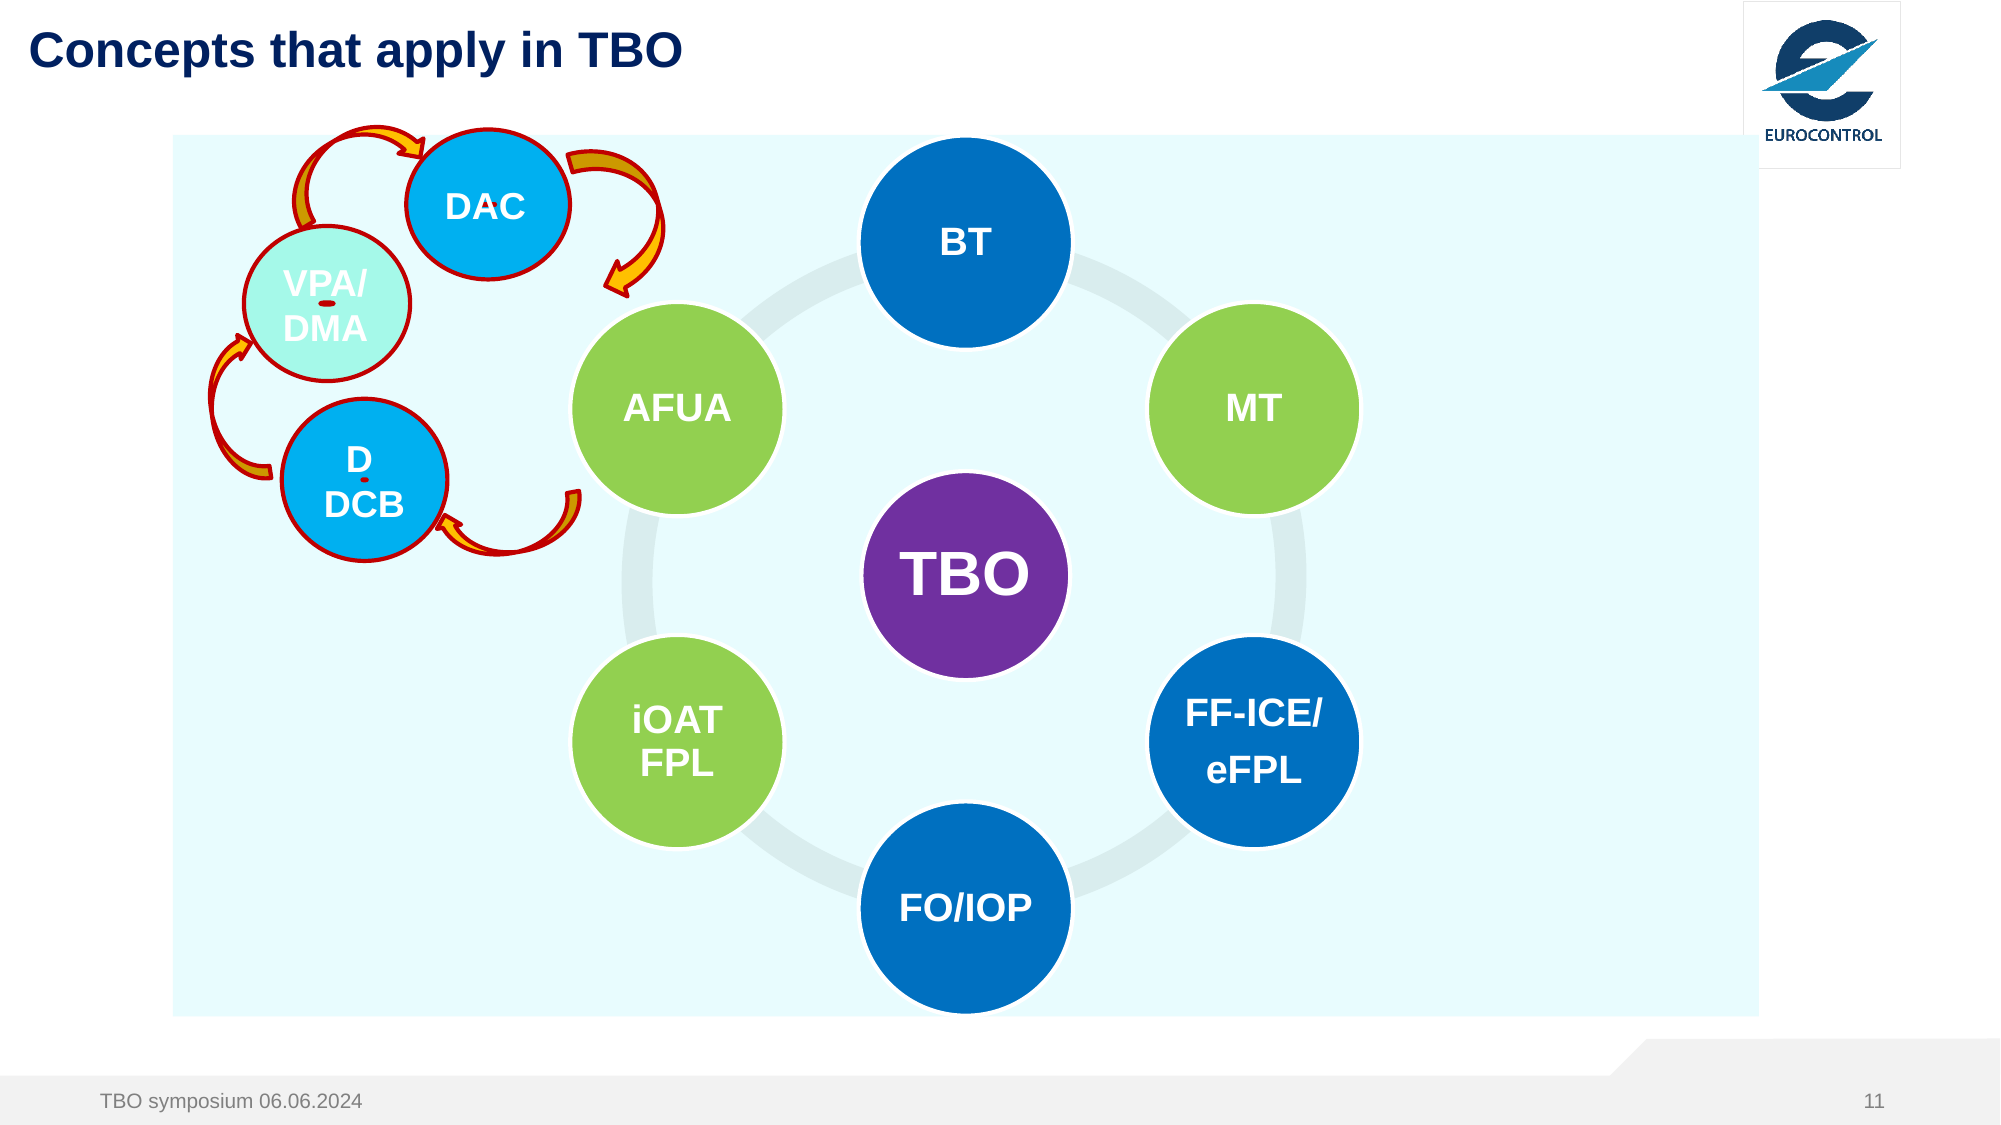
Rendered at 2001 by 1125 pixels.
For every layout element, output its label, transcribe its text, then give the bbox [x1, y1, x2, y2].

picture [1762, 20, 1882, 141]
footer TBO symposium 06.06.2024 [99, 1078, 1013, 1123]
text_box [343, 124, 409, 133]
title Concepts that apply in TBO [13, 10, 1510, 138]
text_box DAC [456, 127, 520, 133]
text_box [172, 134, 1760, 1017]
slide_number 11 [1795, 1078, 1900, 1123]
